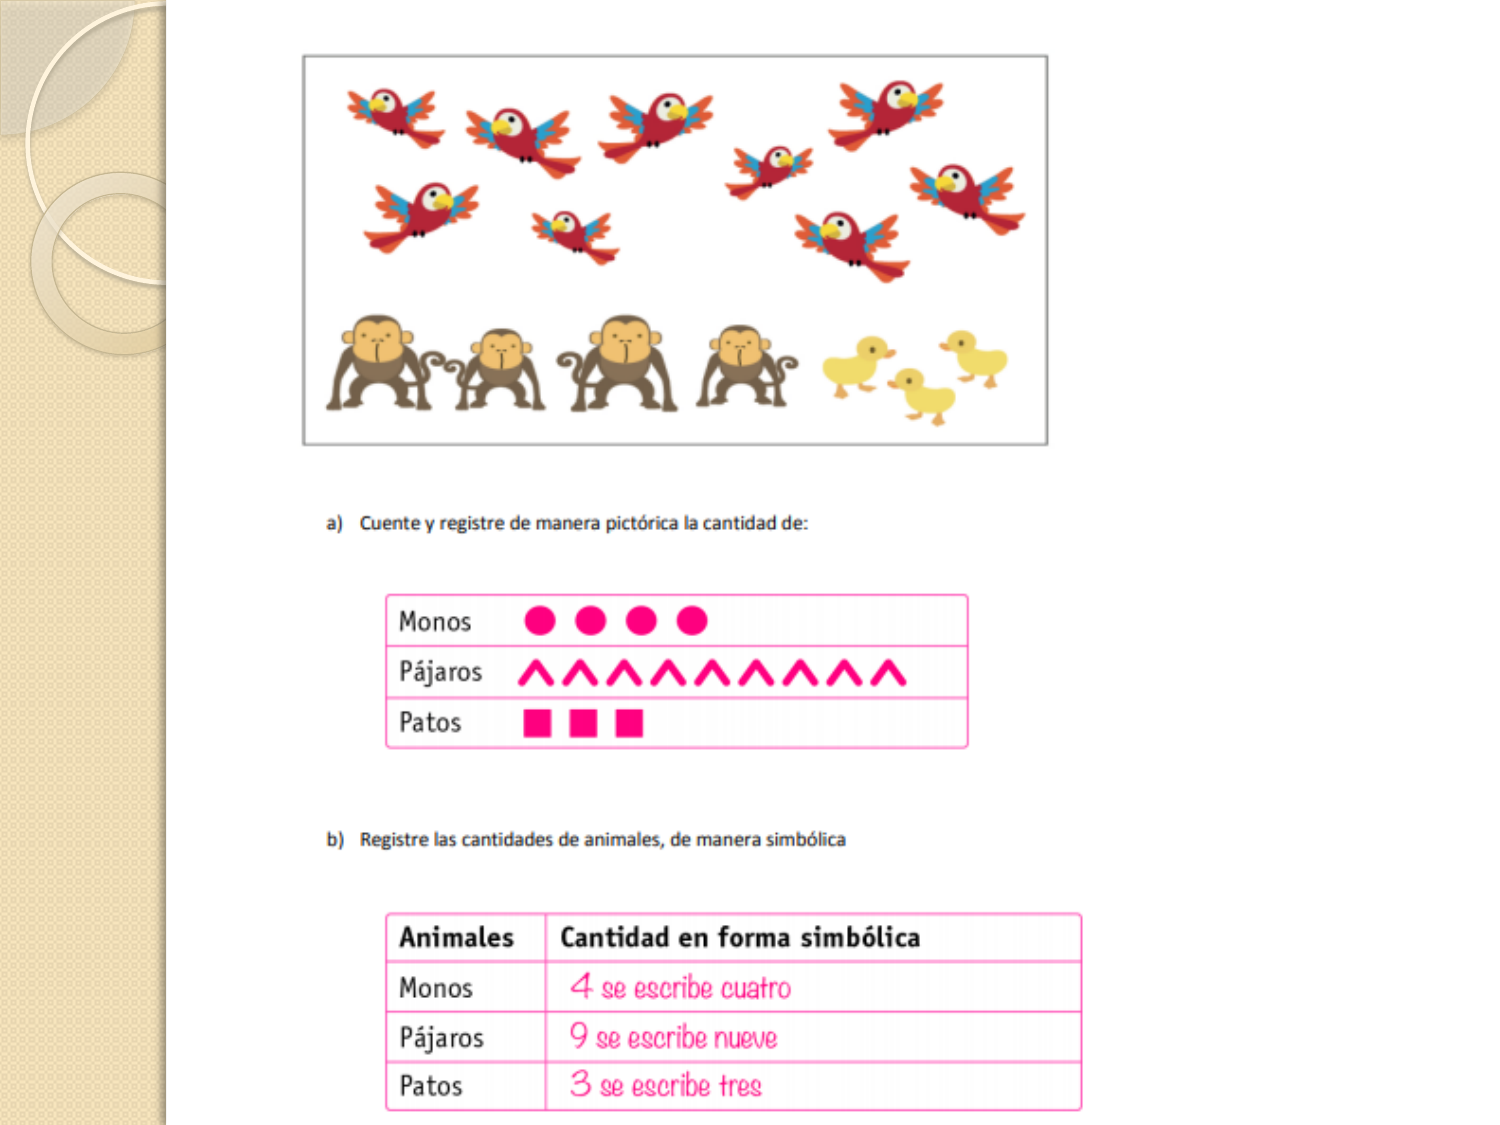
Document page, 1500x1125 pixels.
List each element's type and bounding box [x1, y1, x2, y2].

picture [288, 41, 1100, 1124]
